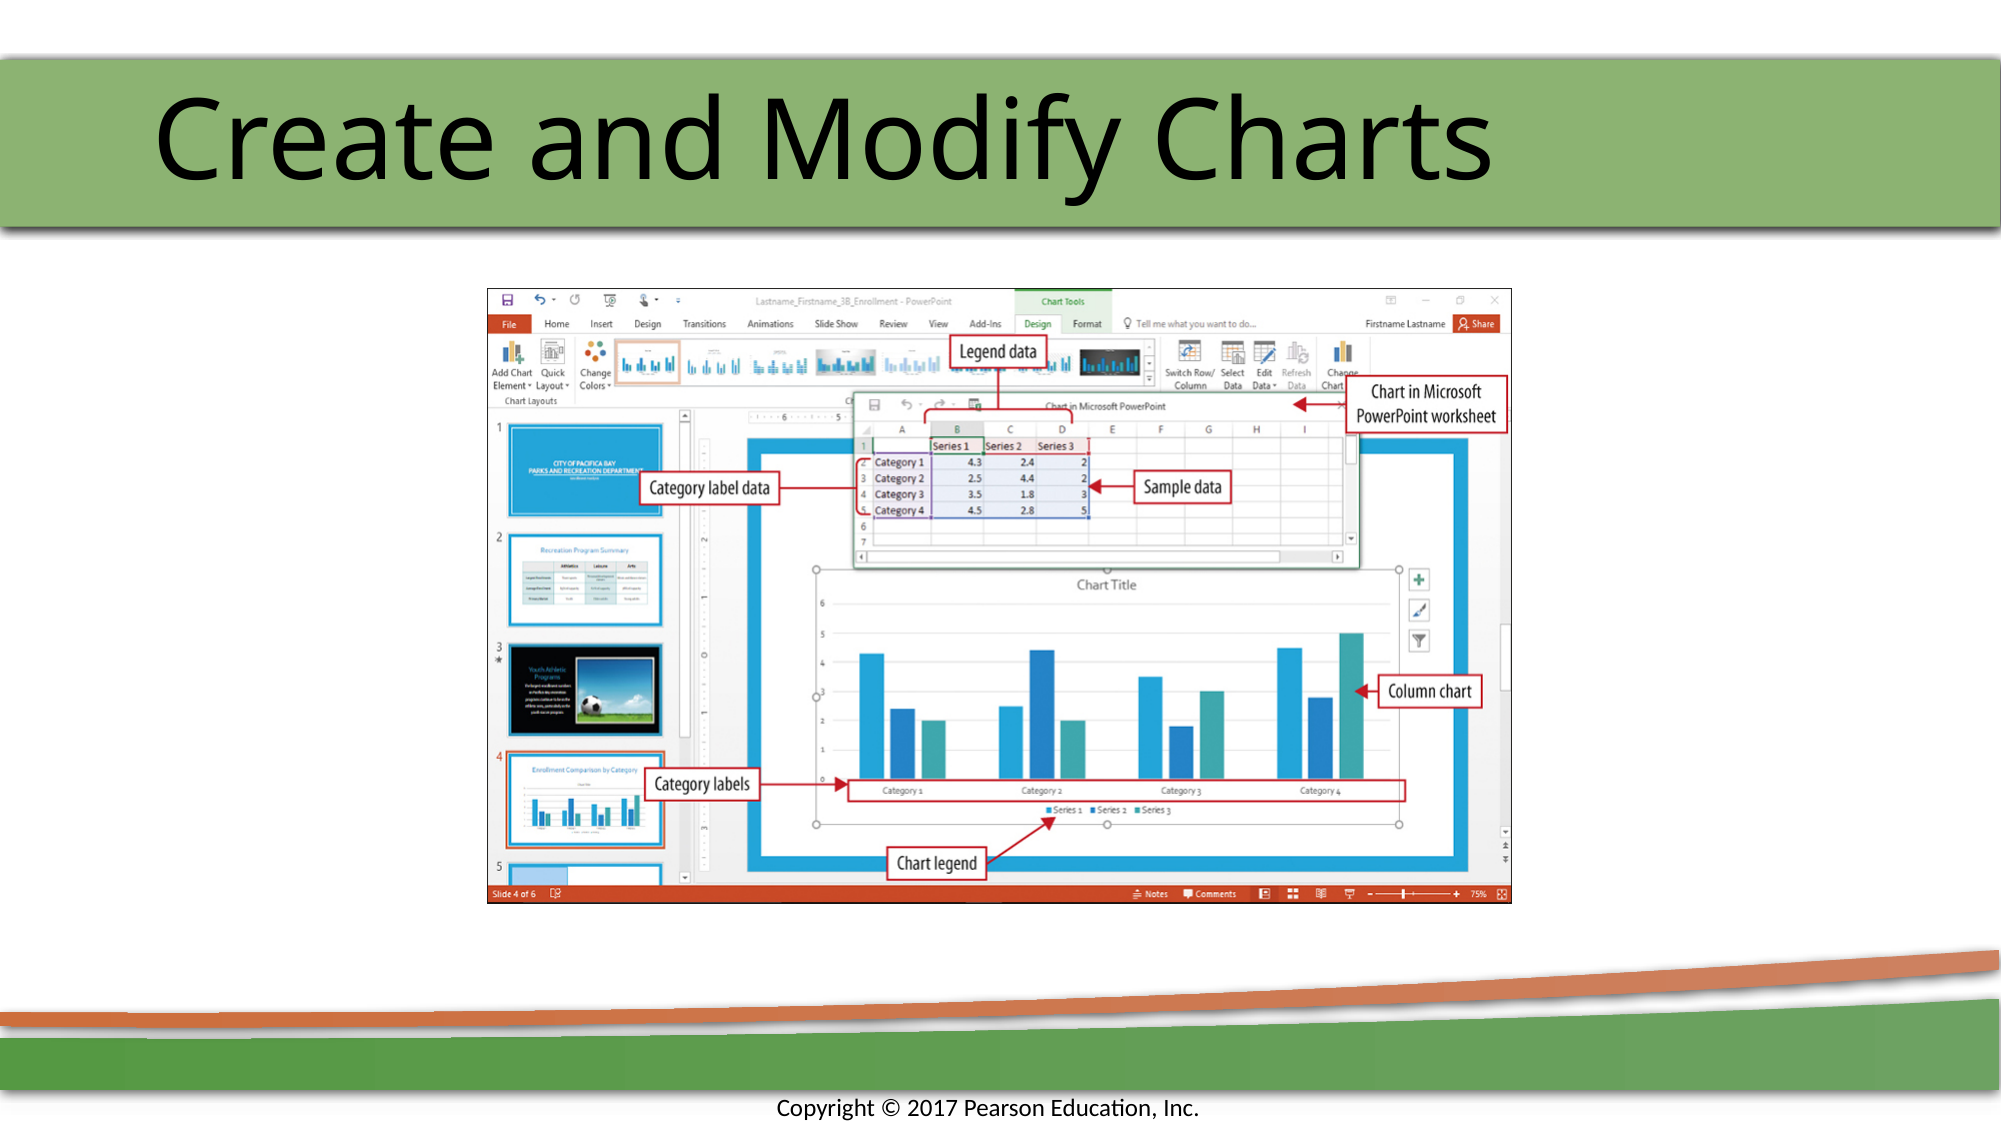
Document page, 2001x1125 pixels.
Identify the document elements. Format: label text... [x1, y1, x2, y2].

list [487, 288, 1512, 904]
title Create and Modify Charts [137, 59, 1863, 227]
